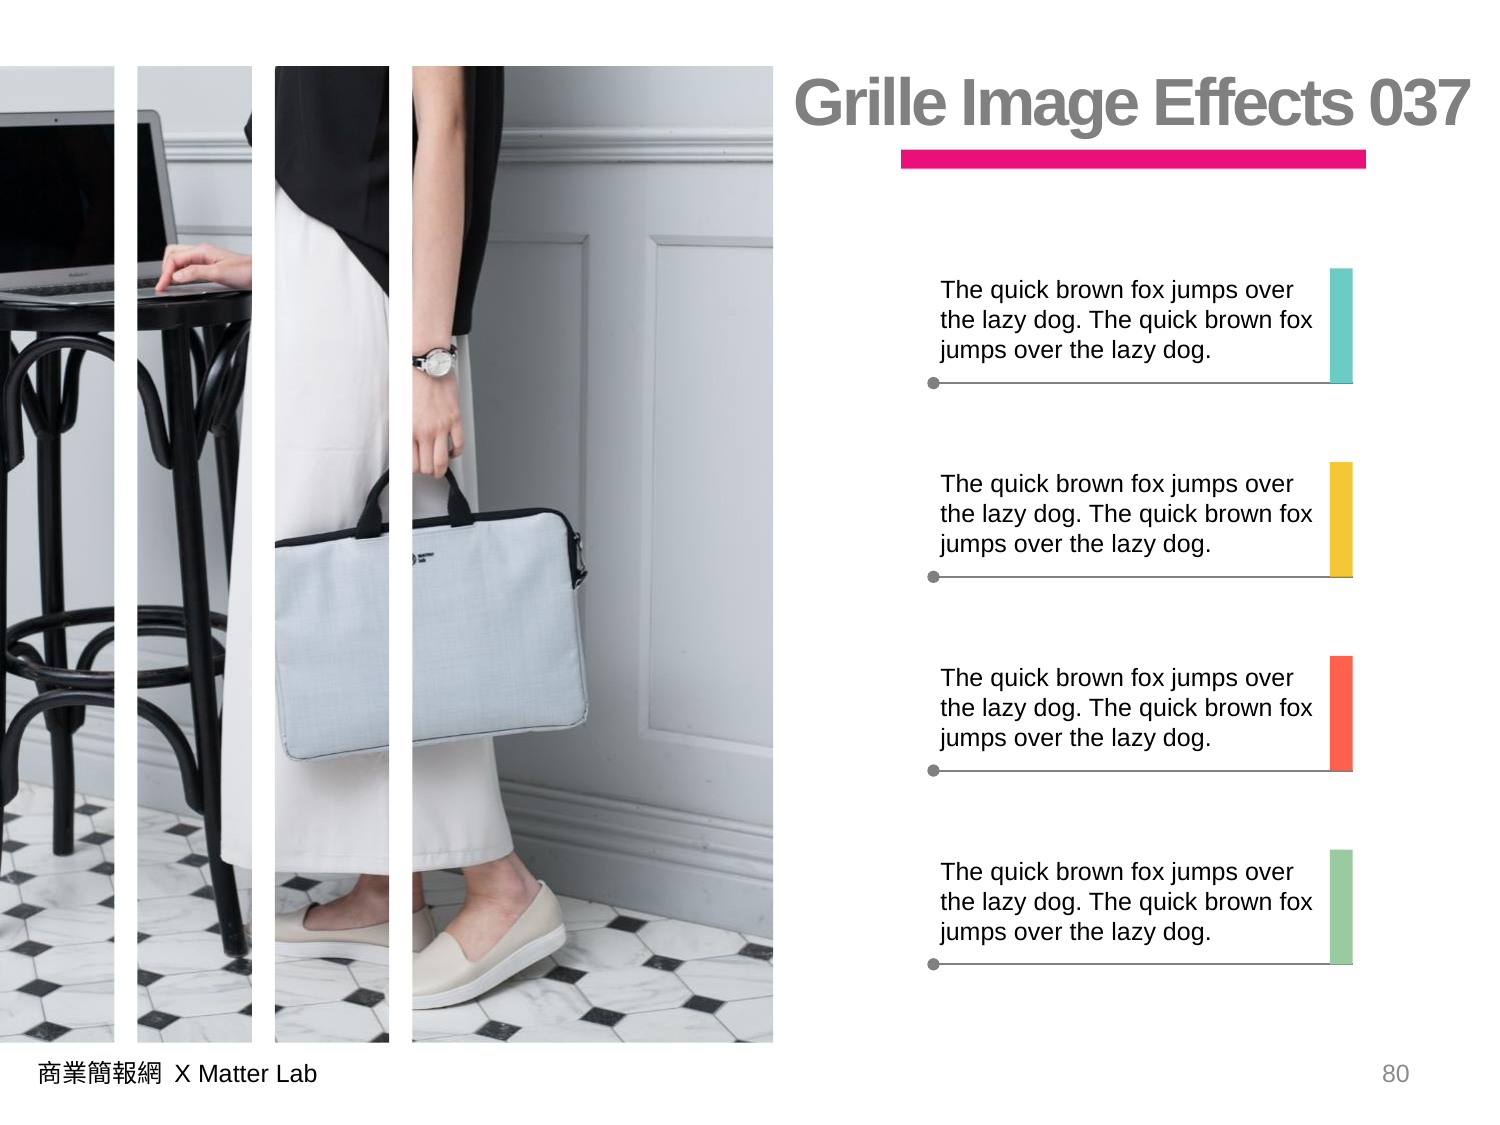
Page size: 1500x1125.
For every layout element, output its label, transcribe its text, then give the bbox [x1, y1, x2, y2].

text_box [899, 147, 1368, 171]
picture [0, 65, 774, 1043]
text_box [1328, 848, 1355, 966]
text_box The quick brown fox jumps over the lazy dog. The quick brown fox jumps over the lazy dog. [925, 847, 1330, 953]
text_box [1328, 266, 1355, 385]
text_box The quick brown fox jumps over the lazy dog. The quick brown fox jumps over the lazy dog. [925, 266, 1328, 372]
text_box [1328, 460, 1355, 579]
text_box The quick brown fox jumps over the lazy dog. The quick brown fox jumps over the lazy dog. [925, 460, 1328, 565]
footer 商業簡報網 X Matter Lab [23, 1052, 499, 1103]
text_box Grille Image Effects 037 [778, 50, 1489, 146]
text_box [1328, 654, 1355, 772]
slide_number 79 [1074, 1042, 1425, 1103]
text_box The quick brown fox jumps over the lazy dog. The quick brown fox jumps over the lazy dog. [925, 654, 1328, 759]
